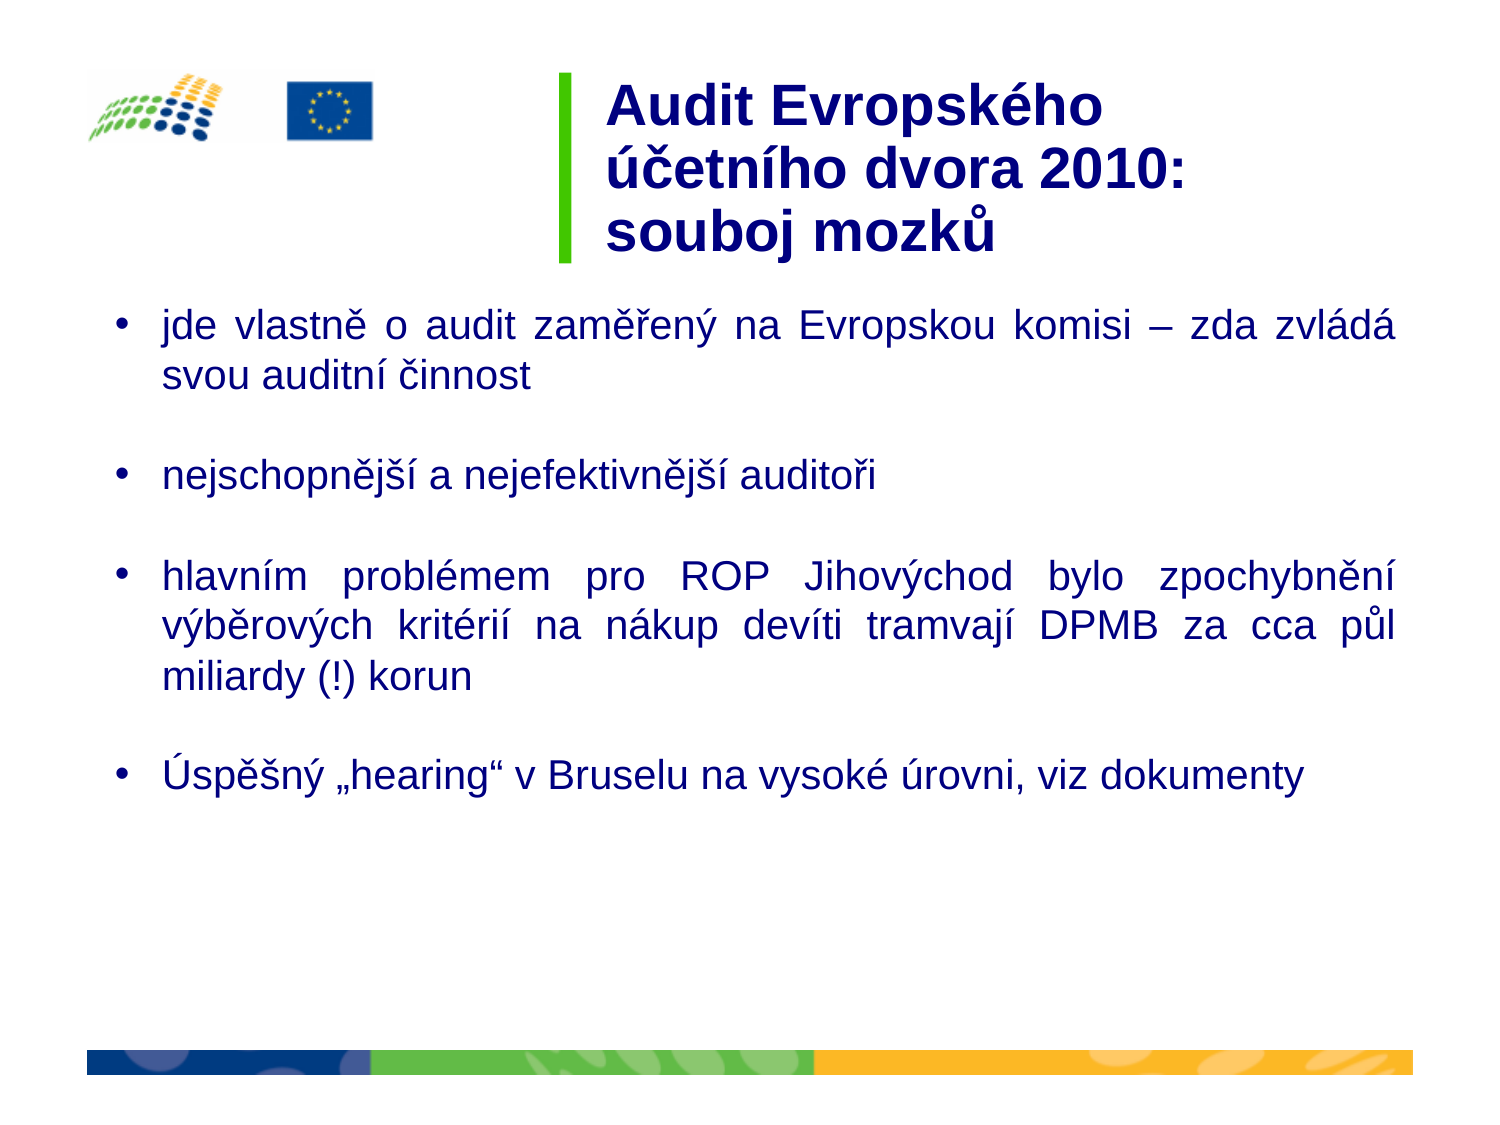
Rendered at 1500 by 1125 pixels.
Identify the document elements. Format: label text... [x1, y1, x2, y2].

picture [87, 69, 375, 143]
picture [87, 1050, 1413, 1075]
text_box jde vlastně o audit zaměřený na Evropskou komisi – zda zvládá svou auditní činnost nejschopnější a nejefektivnější auditoři hlavním problémem pro ROP Jihovýchod bylo zpochybnění výběrových kritérií na nákup devíti tramvají DPMB za cca půl miliardy (!) korun Úspěšný „hearing“ v Bruselu na vysoké úrovni, viz dokumenty [100, 290, 1412, 1006]
title Audit Evropského účetního dvora 2010: souboj mozků [590, 67, 1263, 263]
